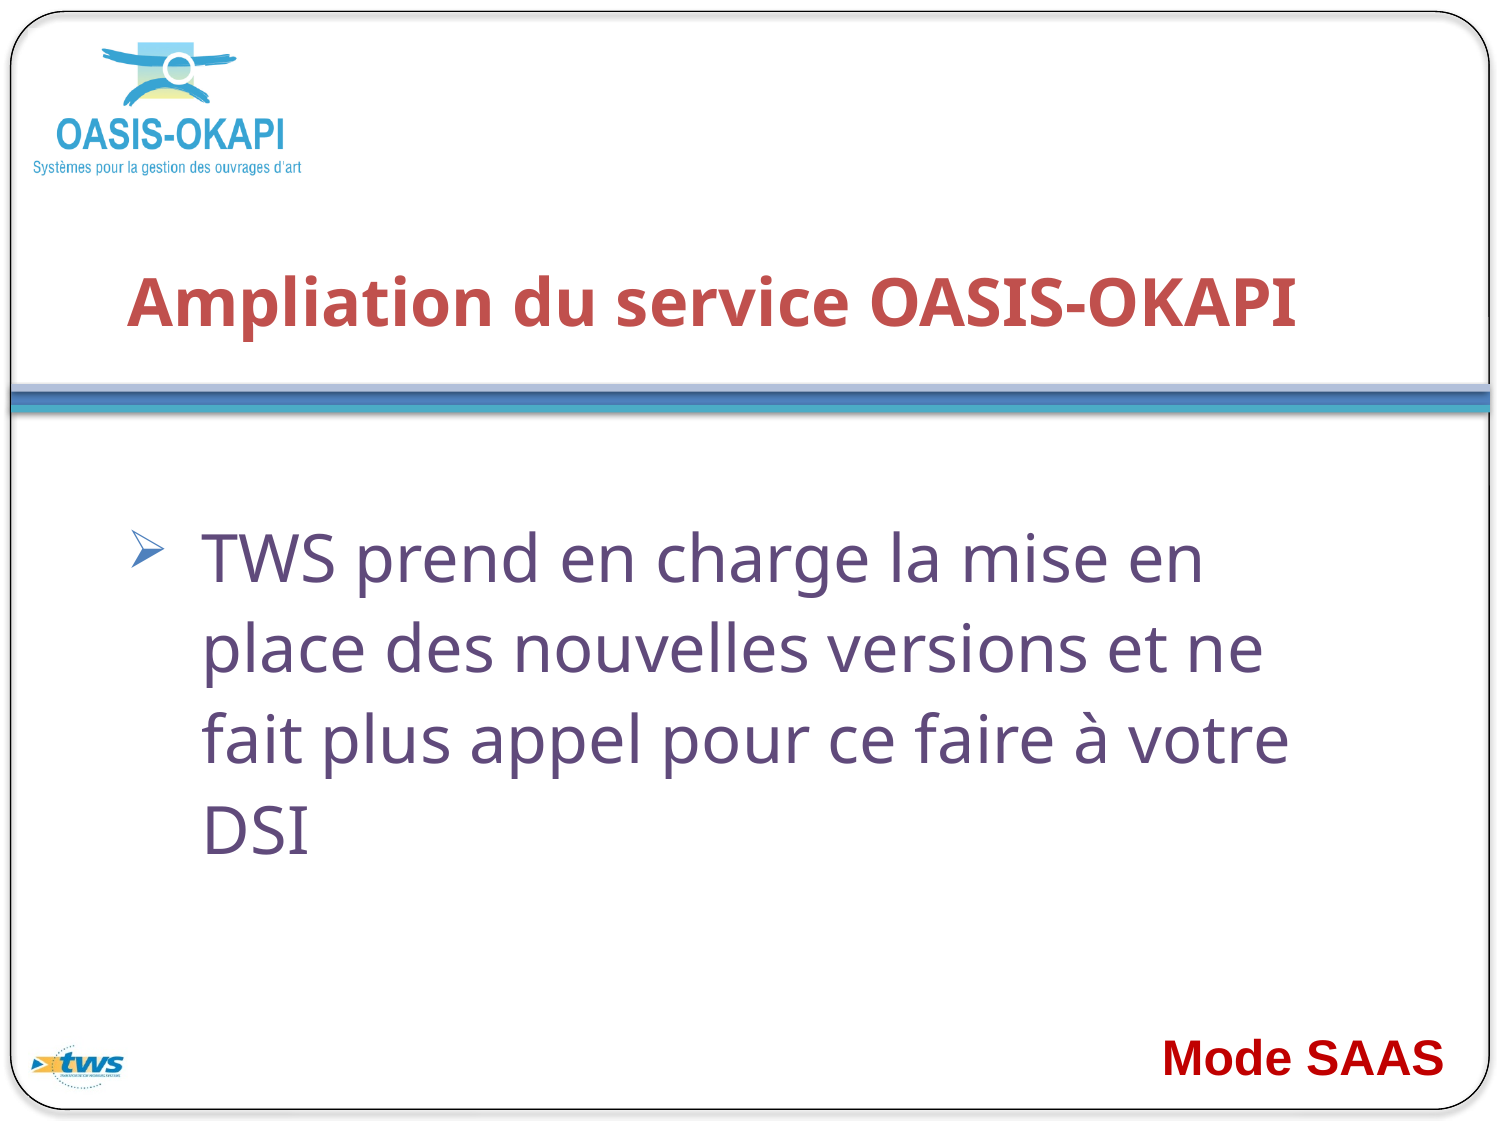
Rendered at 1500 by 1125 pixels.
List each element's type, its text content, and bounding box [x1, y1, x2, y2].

picture [27, 28, 304, 188]
picture [28, 1036, 132, 1097]
title Ampliation du service OASIS-OKAPI [112, 137, 1388, 361]
slide_number Mode SAAS [304, 1018, 1460, 1097]
list TWS prend en charge la mise en place des nouvelles versions et ne fait plus appel pour ce faire à votre DSI [112, 503, 1353, 953]
